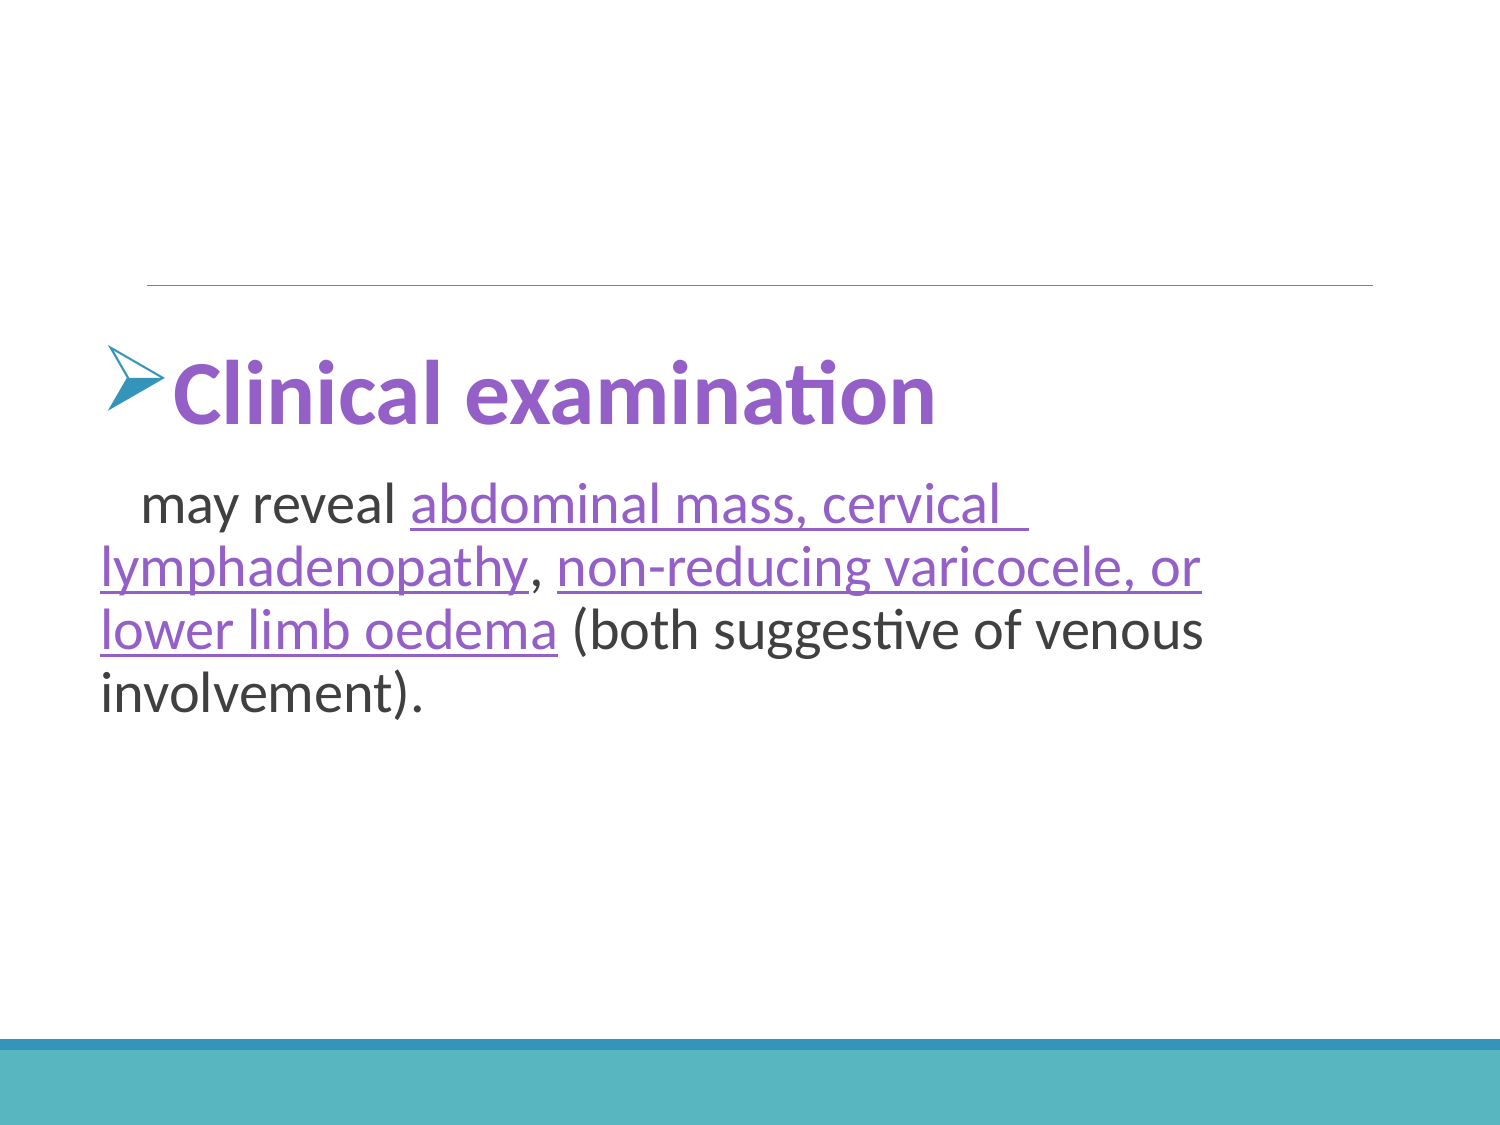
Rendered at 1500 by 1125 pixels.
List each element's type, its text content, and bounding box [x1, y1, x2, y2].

list Clinical examination may reveal abdominal mass, cervical lymphadenopathy, non-reducing varicocele, or lower limb oedema (both suggestive of venous involvement). [100, 338, 1338, 999]
